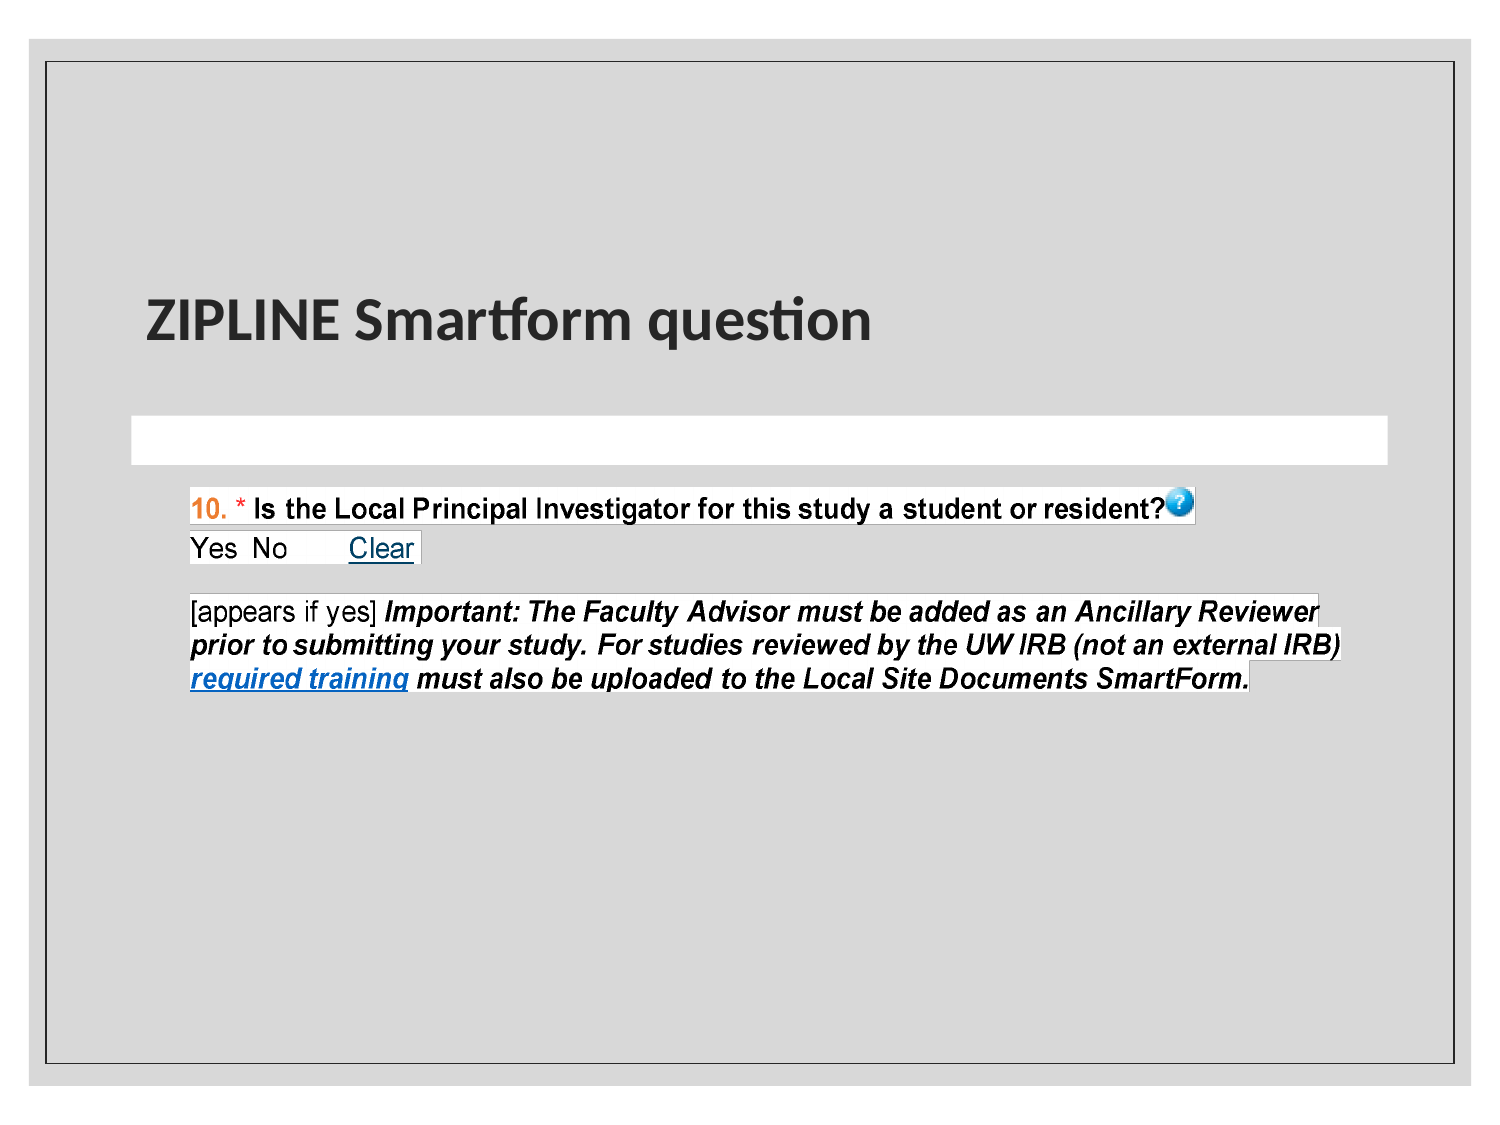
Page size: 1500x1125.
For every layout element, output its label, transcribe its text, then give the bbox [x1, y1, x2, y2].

text_box [131, 415, 1388, 465]
picture [190, 486, 1352, 692]
title ZIPLINE Smartform question [131, 239, 1369, 362]
